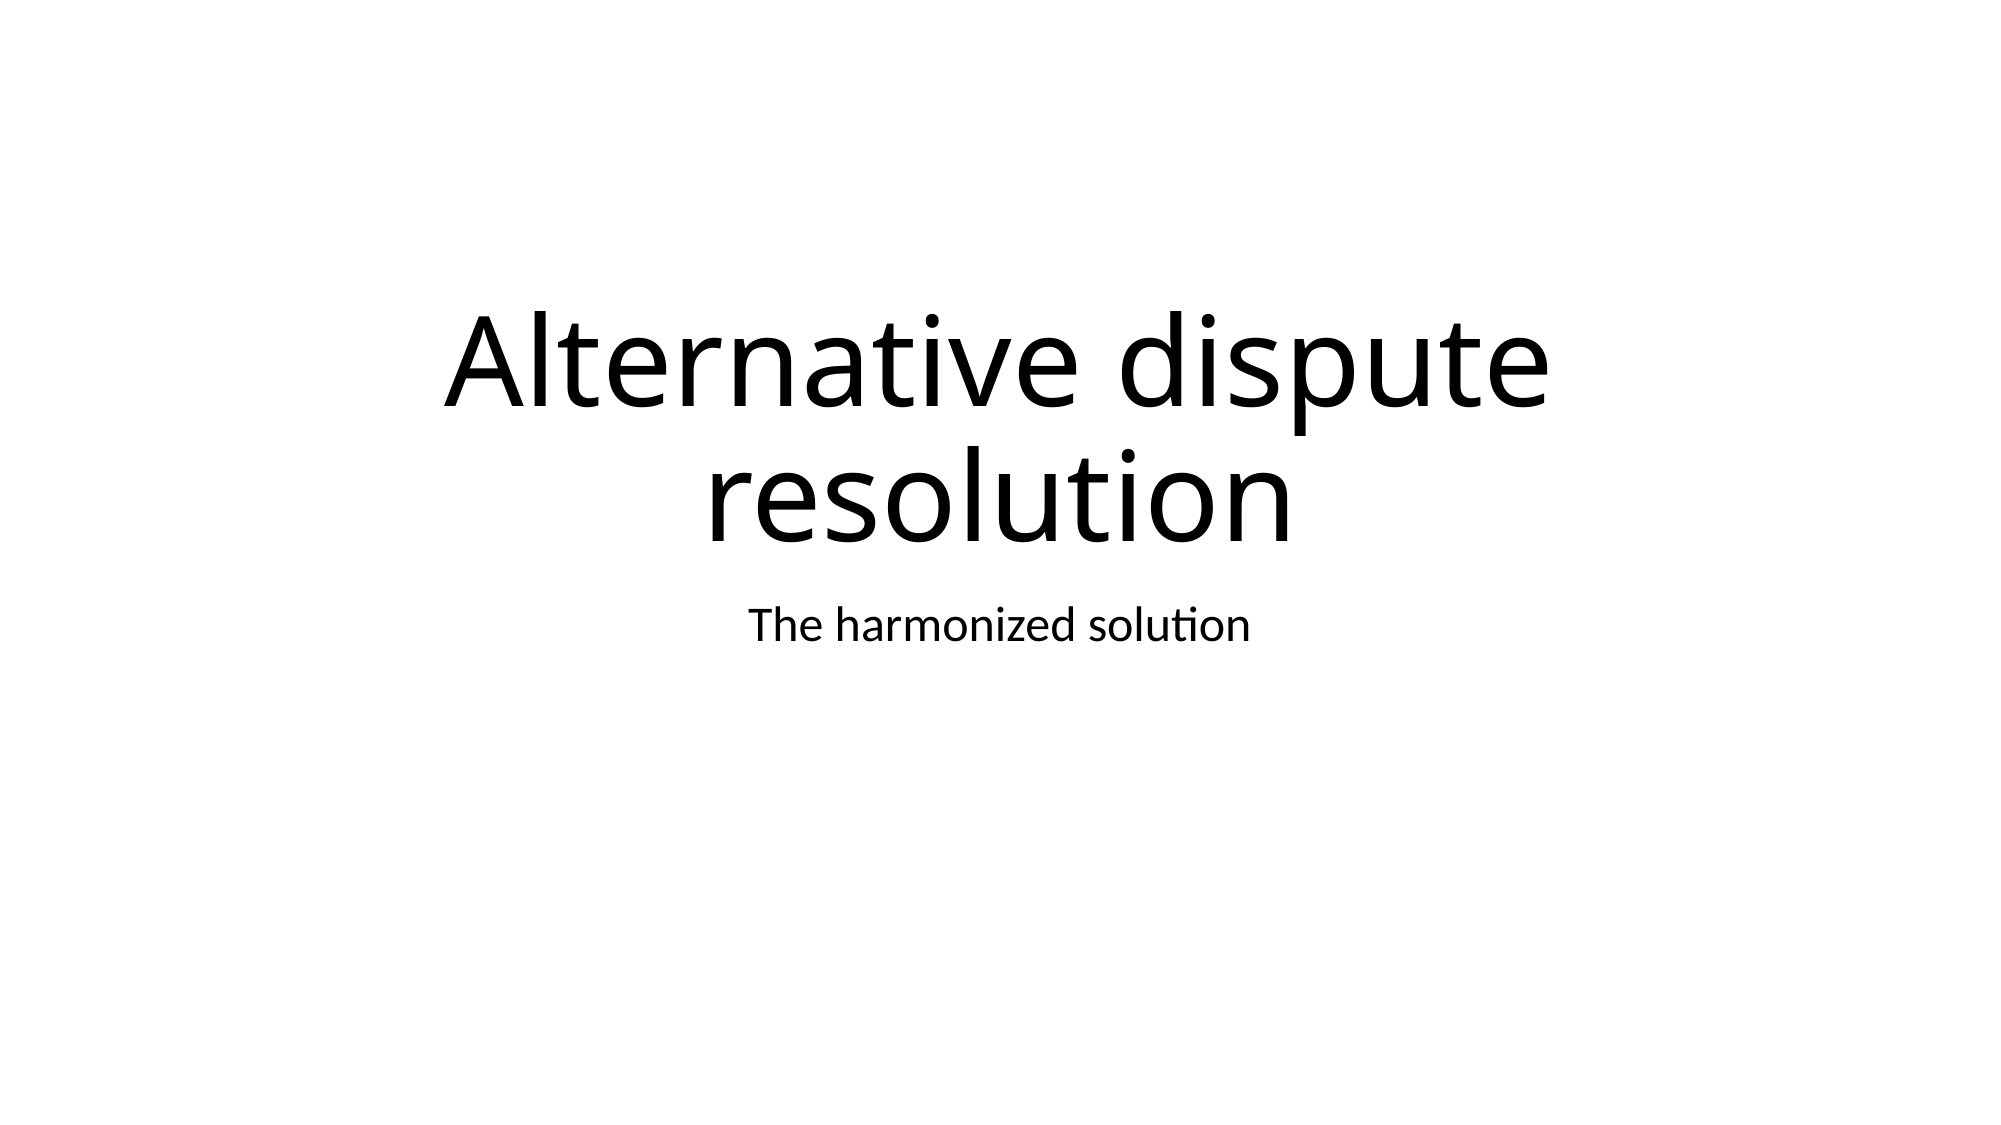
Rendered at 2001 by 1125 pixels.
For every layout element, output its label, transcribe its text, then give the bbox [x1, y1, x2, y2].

subtitle The harmonized solution [249, 590, 1750, 863]
title Alternative dispute resolution [249, 184, 1750, 576]
